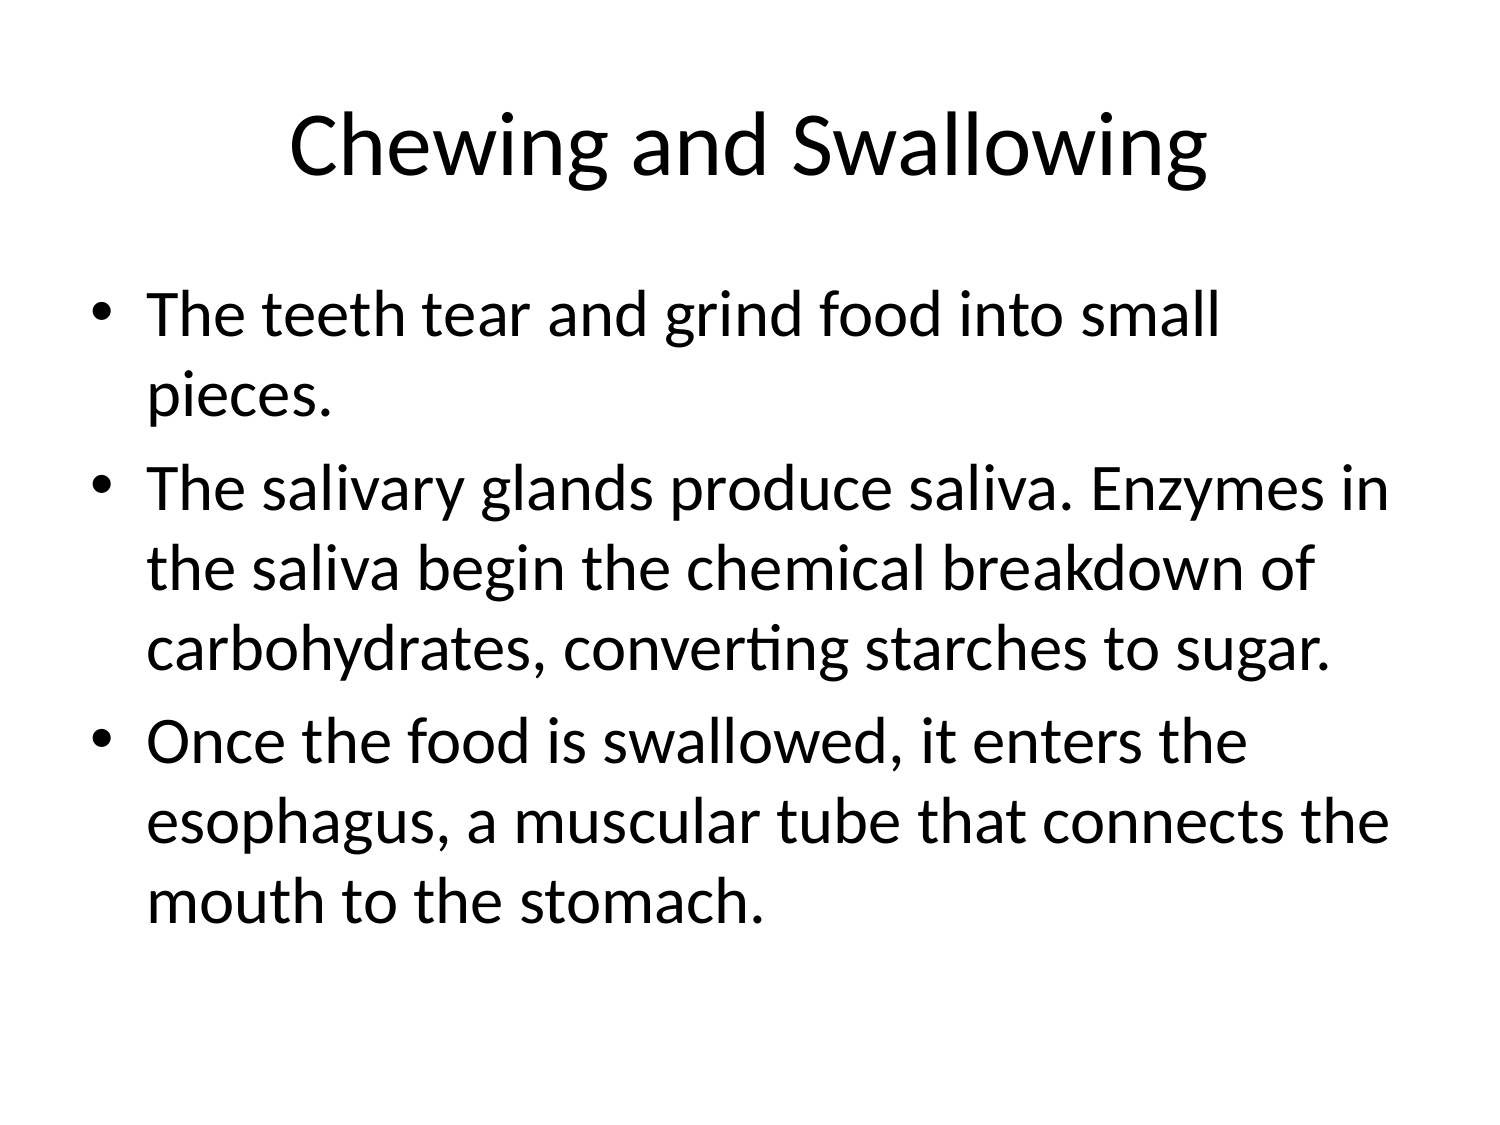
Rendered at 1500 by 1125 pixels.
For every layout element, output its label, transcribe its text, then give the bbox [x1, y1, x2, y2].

list The teeth tear and grind food into small pieces. The salivary glands produce saliva. Enzymes in the saliva begin the chemical breakdown of carbohydrates, converting starches to sugar. Once the food is swallowed, it enters the esophagus, a muscular tube that connects the mouth to the stomach. [75, 262, 837, 1005]
title Chewing and Swallowing [75, 45, 1425, 233]
list [837, 262, 1500, 1005]
